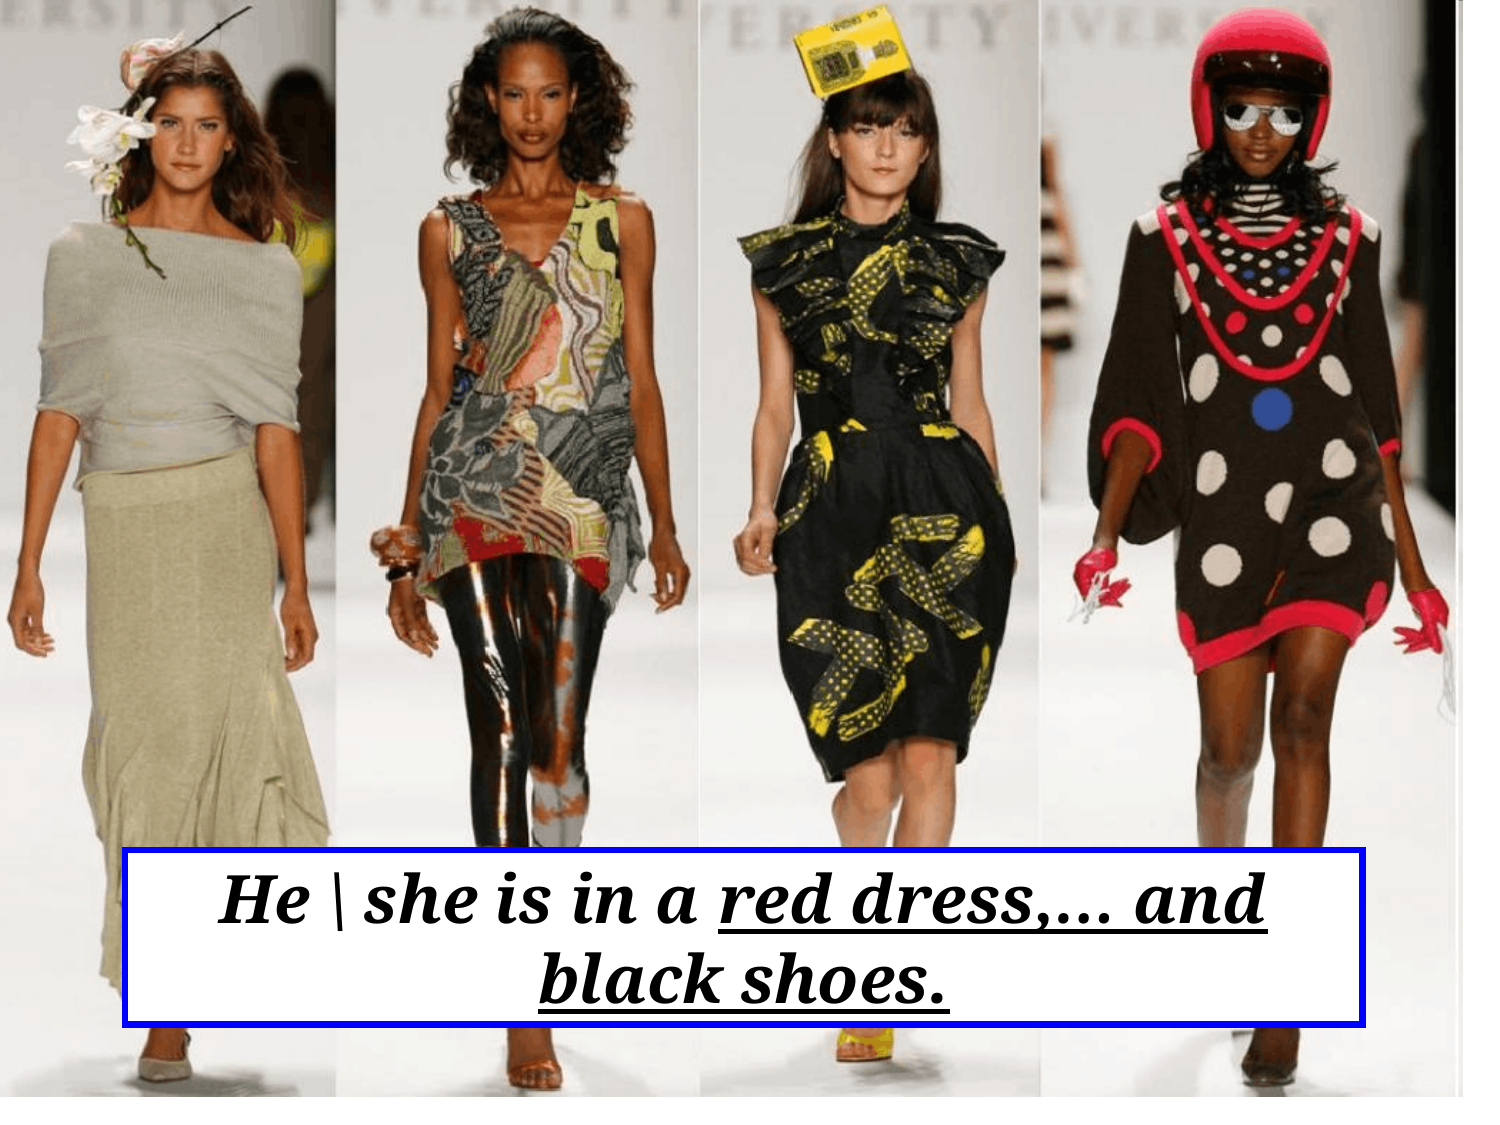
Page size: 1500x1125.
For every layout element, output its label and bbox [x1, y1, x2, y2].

list [0, 0, 1463, 1097]
